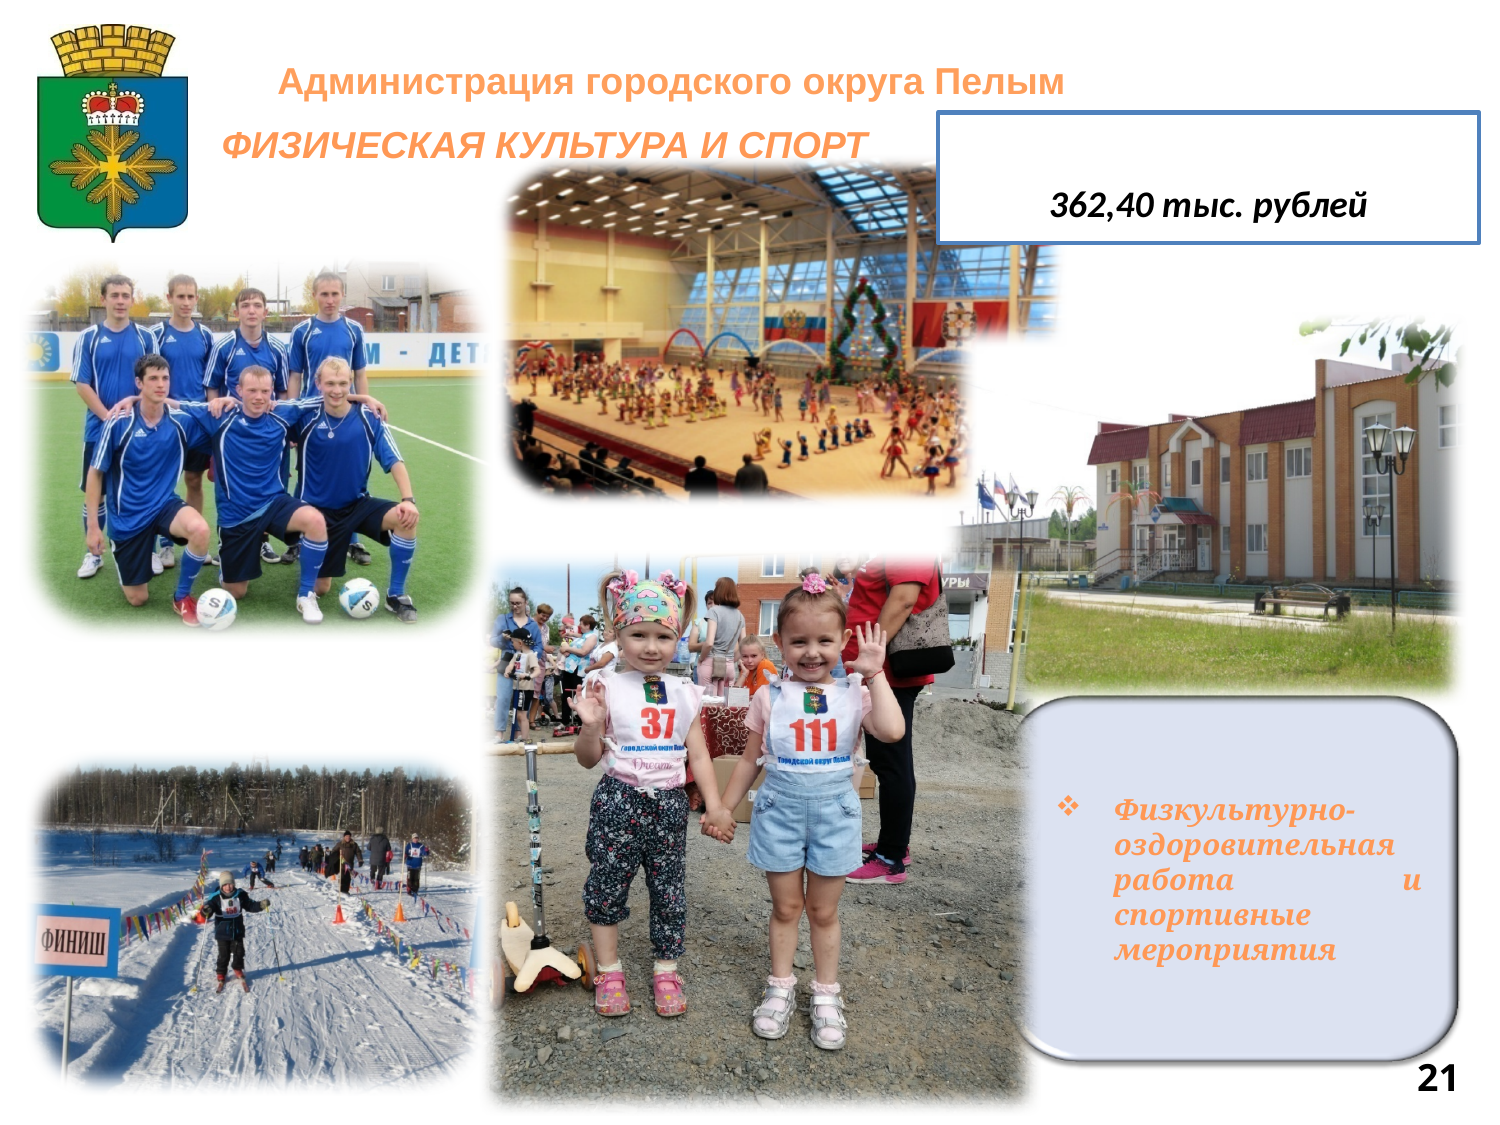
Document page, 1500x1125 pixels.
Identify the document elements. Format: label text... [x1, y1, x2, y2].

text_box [1046, 715, 1468, 1074]
text_box 362,40 тыс. рублей [936, 110, 1481, 245]
picture [37, 24, 188, 244]
text_box Администрация городского округа Пелым [262, 49, 1113, 110]
text_box ФИЗИЧЕСКАЯ КУЛЬТУРА И СПОРТ [207, 113, 1463, 174]
slide_number 21 [1400, 1050, 1475, 1110]
picture [18, 153, 1468, 1118]
